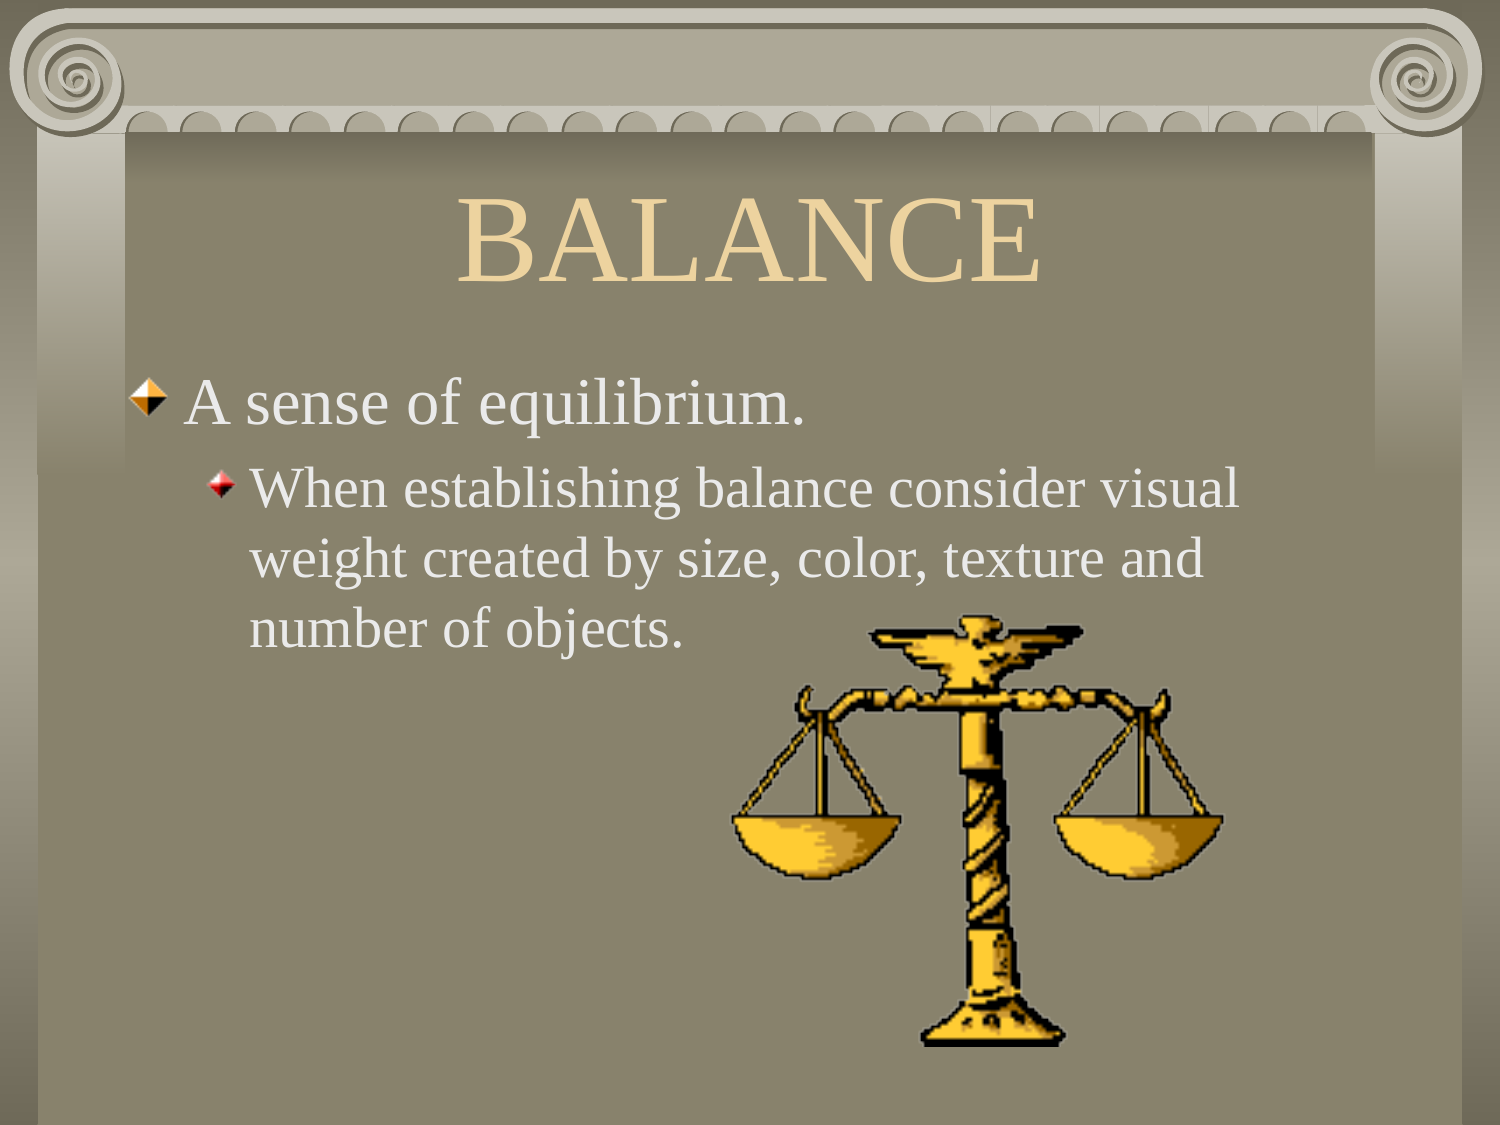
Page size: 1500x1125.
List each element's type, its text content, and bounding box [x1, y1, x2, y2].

list A sense of equilibrium. When establishing balance consider visual weight created by size, color, texture and number of objects. [112, 350, 1388, 1025]
title BALANCE [112, 137, 1388, 325]
picture [724, 612, 1251, 1047]
picture [127, 376, 170, 419]
picture [202, 465, 240, 503]
